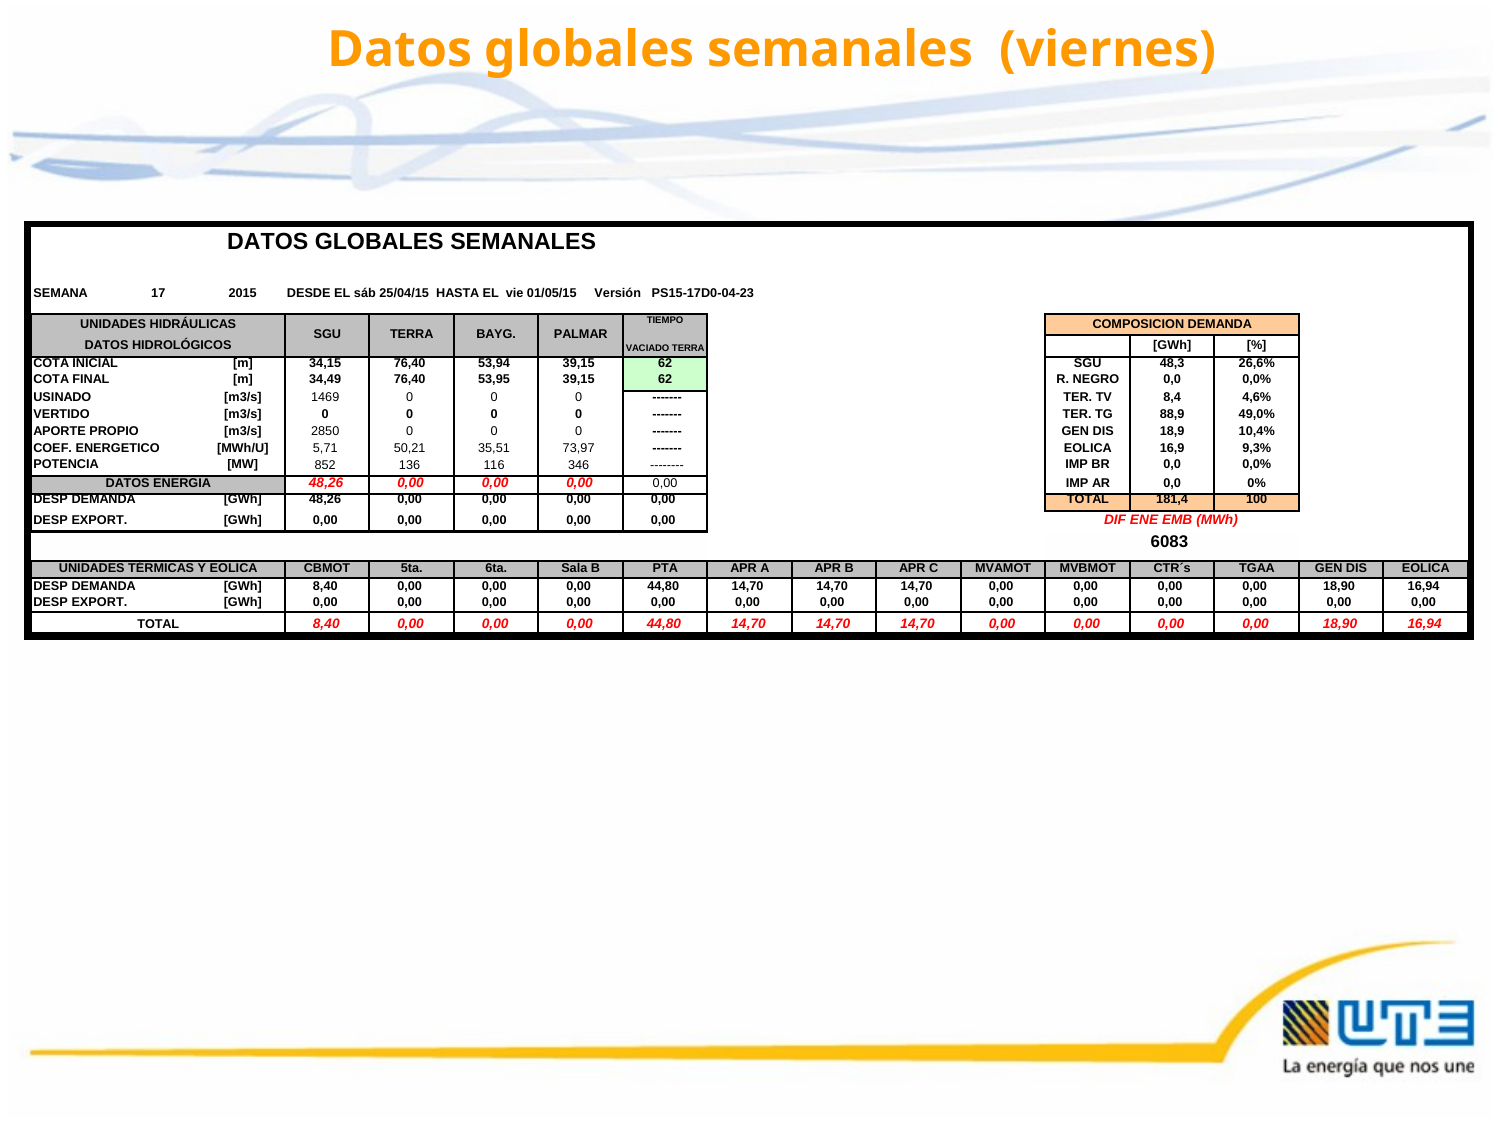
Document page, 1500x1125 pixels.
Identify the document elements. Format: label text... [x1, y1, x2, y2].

title Datos globales semanales (viernes) [90, 2, 1454, 91]
picture [7, 6, 1493, 1118]
